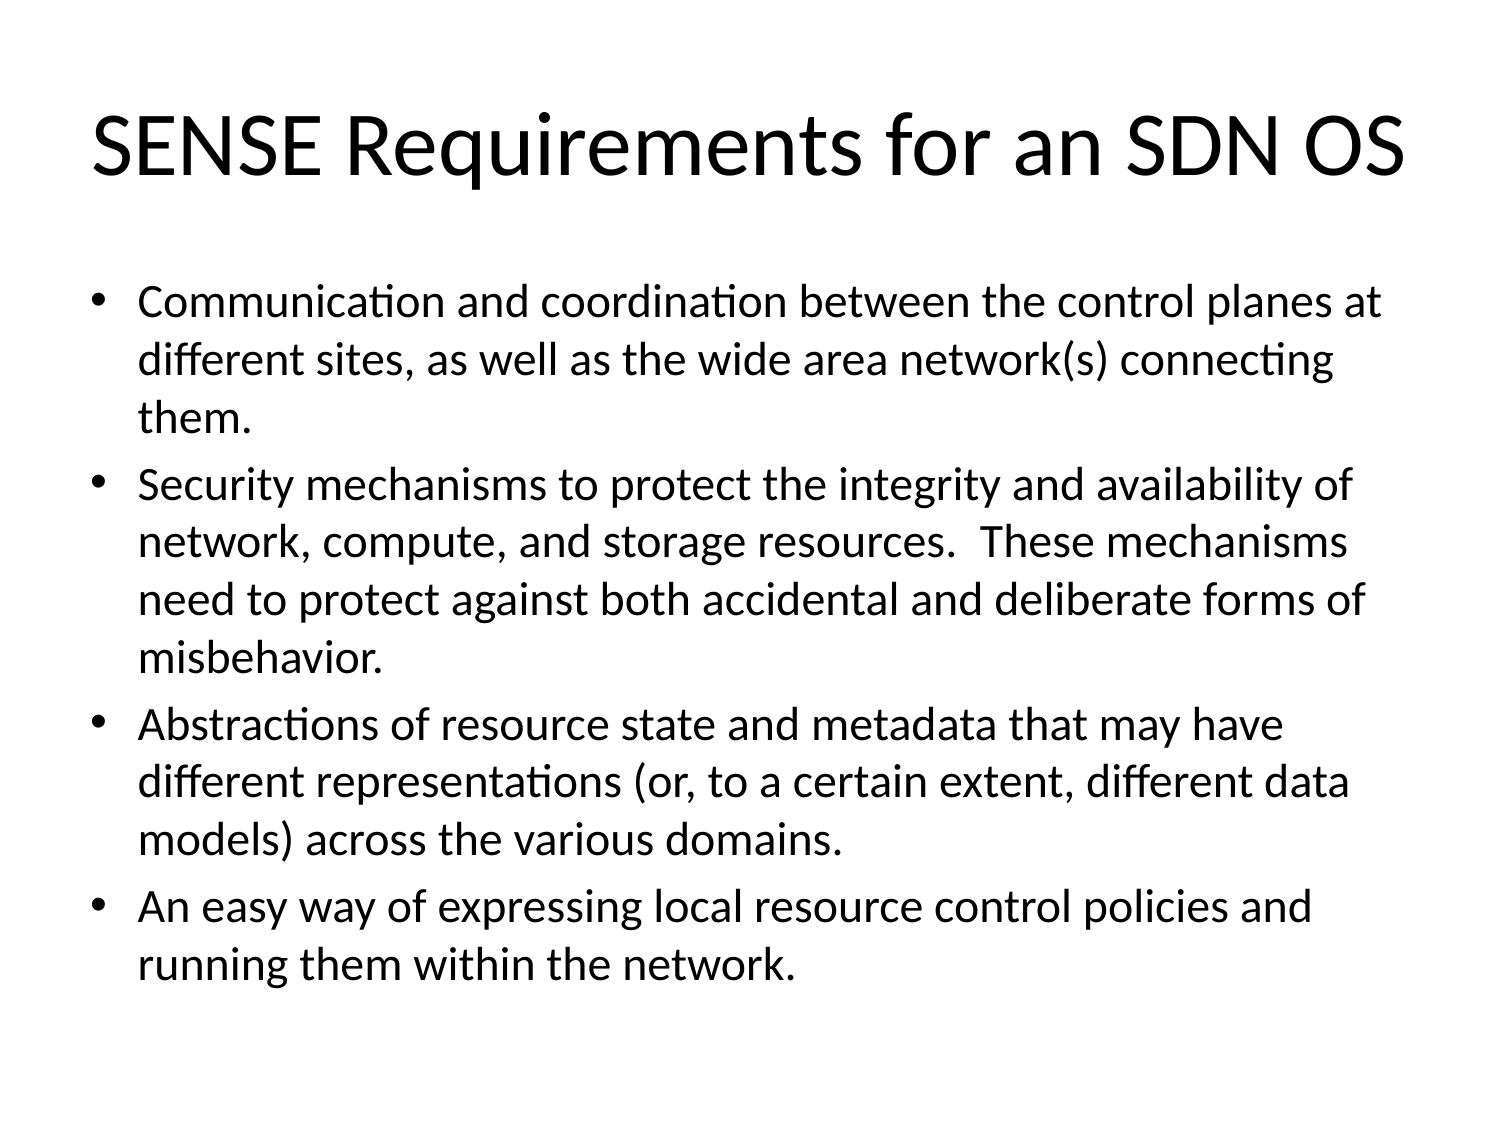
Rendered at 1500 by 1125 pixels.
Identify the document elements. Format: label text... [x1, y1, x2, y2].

title SENSE Requirements for an SDN OS [75, 45, 1425, 233]
list Communication and coordination between the control planes at different sites, as well as the wide area network(s) connecting them. Security mechanisms to protect the integrity and availability of network, compute, and storage resources. These mechanisms need to protect against both accidental and deliberate forms of misbehavior. Abstractions of resource state and metadata that may have different representations (or, to a certain extent, different data models) across the various domains. An easy way of expressing local resource control policies and running them within the network. [75, 262, 1425, 1005]
